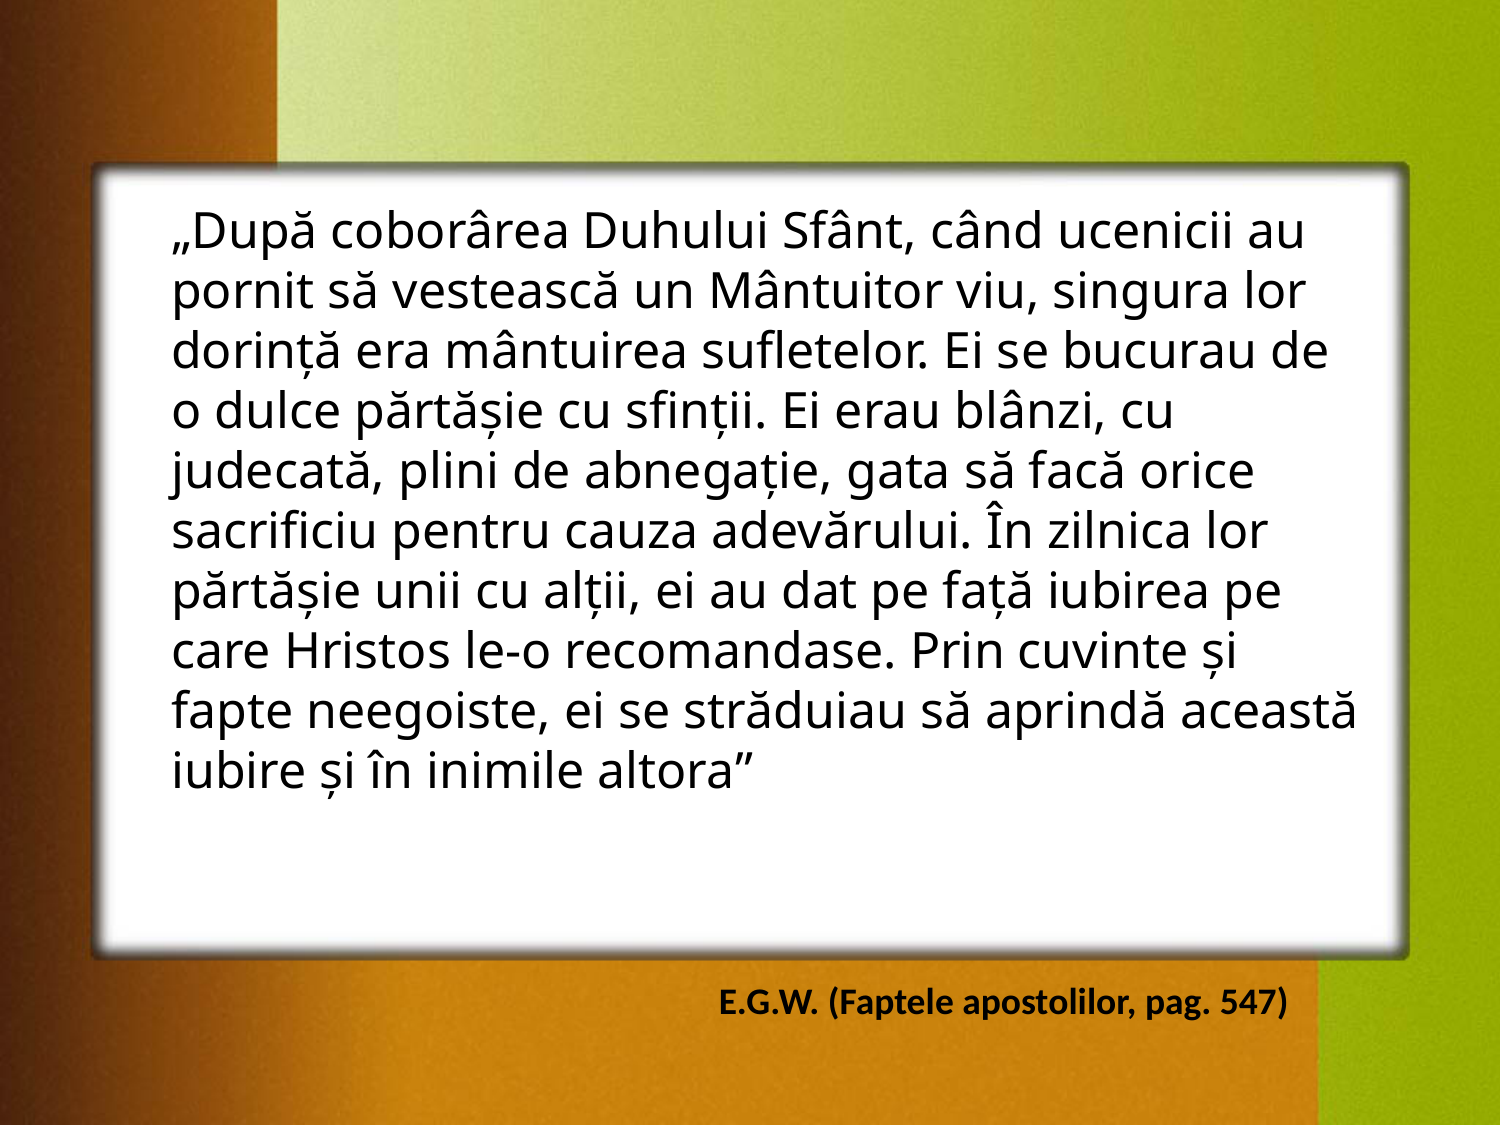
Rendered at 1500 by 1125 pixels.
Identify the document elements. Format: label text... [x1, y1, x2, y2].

text_box „După coborârea Duhului Sfânt, când ucenicii au pornit să vestească un Mântuitor viu, singura lor dorinţă era mântuirea sufletelor. Ei se bucurau de o dulce părtăşie cu sfinţii. Ei erau blânzi, cu judecată, plini de abnegaţie, gata să facă orice sacrificiu pentru cauza adevărului. În zilnica lor părtăşie unii cu alţii, ei au dat pe faţă iubirea pe care Hristos le-o recomandase. Prin cuvinte şi fapte neegoiste, ei se străduiau să aprindă această iubire şi în inimile altora” [156, 191, 1381, 807]
text_box E.G.W. (Faptele apostolilor, pag. 547) [703, 969, 1304, 1030]
picture [0, 0, 1500, 1125]
